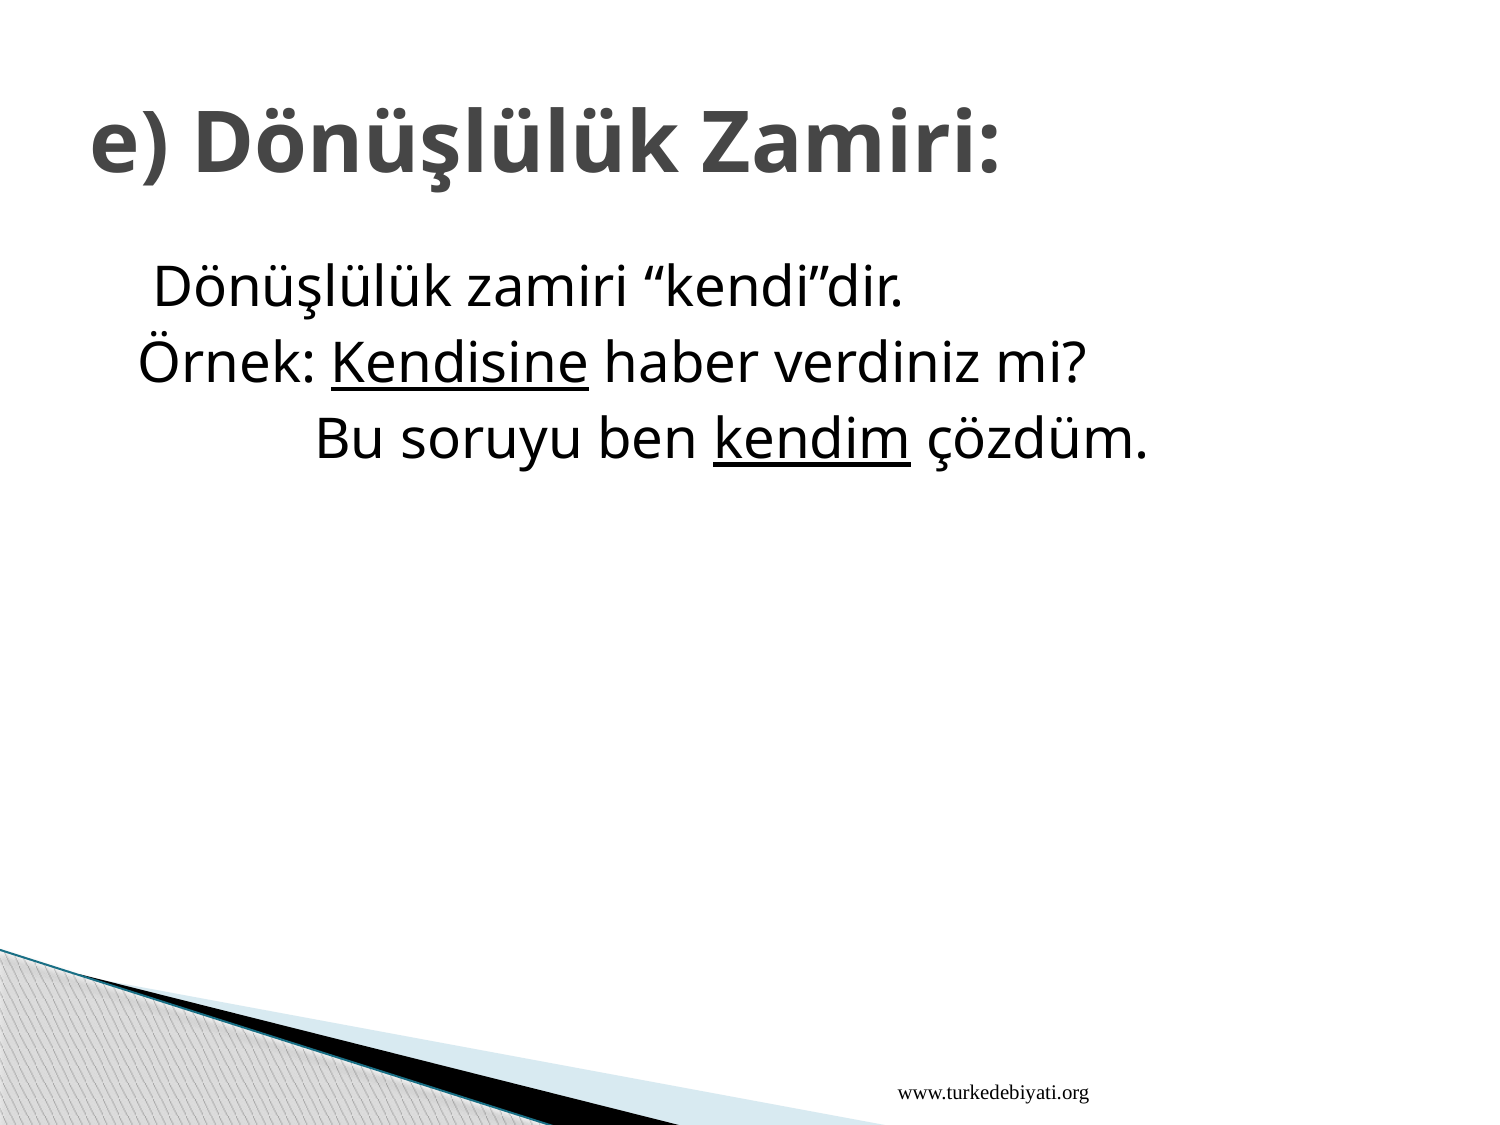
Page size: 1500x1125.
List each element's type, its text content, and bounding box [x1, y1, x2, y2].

title e) Dönüşlülük Zamiri: [75, 45, 1425, 233]
footer www.turkedebiyati.org [718, 1051, 1105, 1112]
list Dönüşlülük zamiri “kendi”dir. Örnek: Kendisine haber verdiniz mi? Bu soruyu ben kendim çözdüm. [75, 243, 1425, 986]
